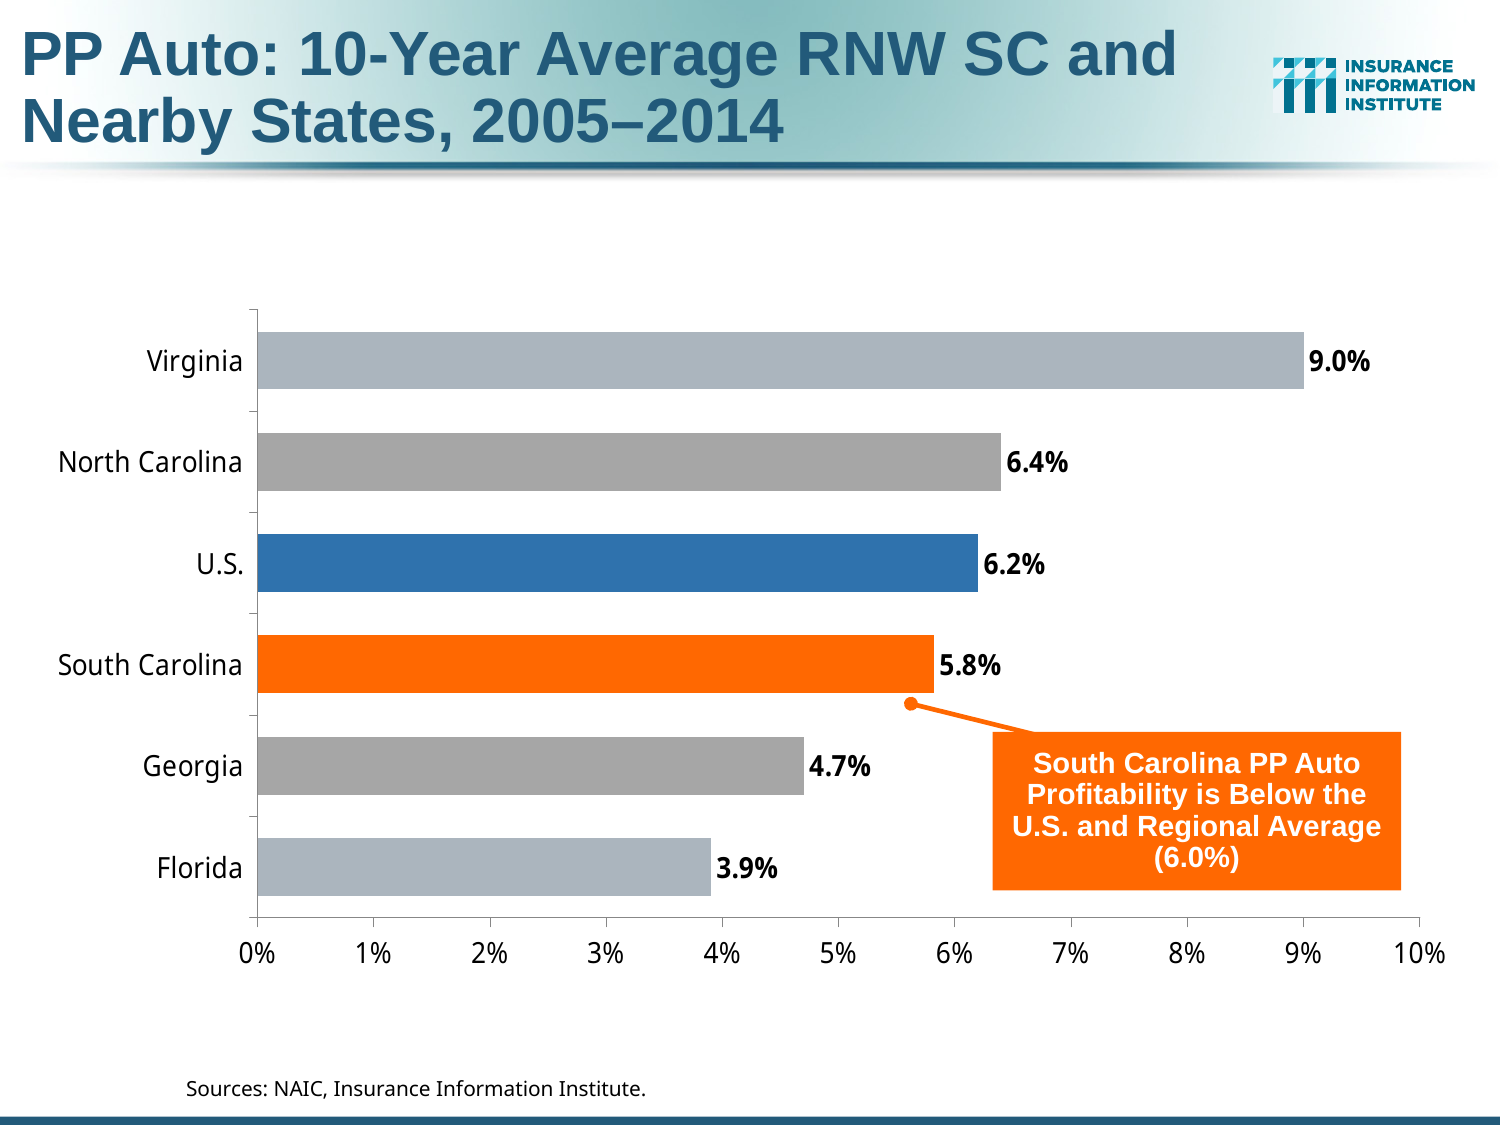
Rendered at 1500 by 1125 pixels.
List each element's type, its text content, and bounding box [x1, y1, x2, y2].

picture [0, 0, 1500, 189]
title PP Auto: 10-Year Average RNW SC and Nearby States, 2005–2014 [13, 10, 1402, 167]
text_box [910, 703, 1402, 891]
chart [57, 253, 1447, 1005]
list Sources: NAIC, Insurance Information Institute. [185, 1032, 1447, 1101]
